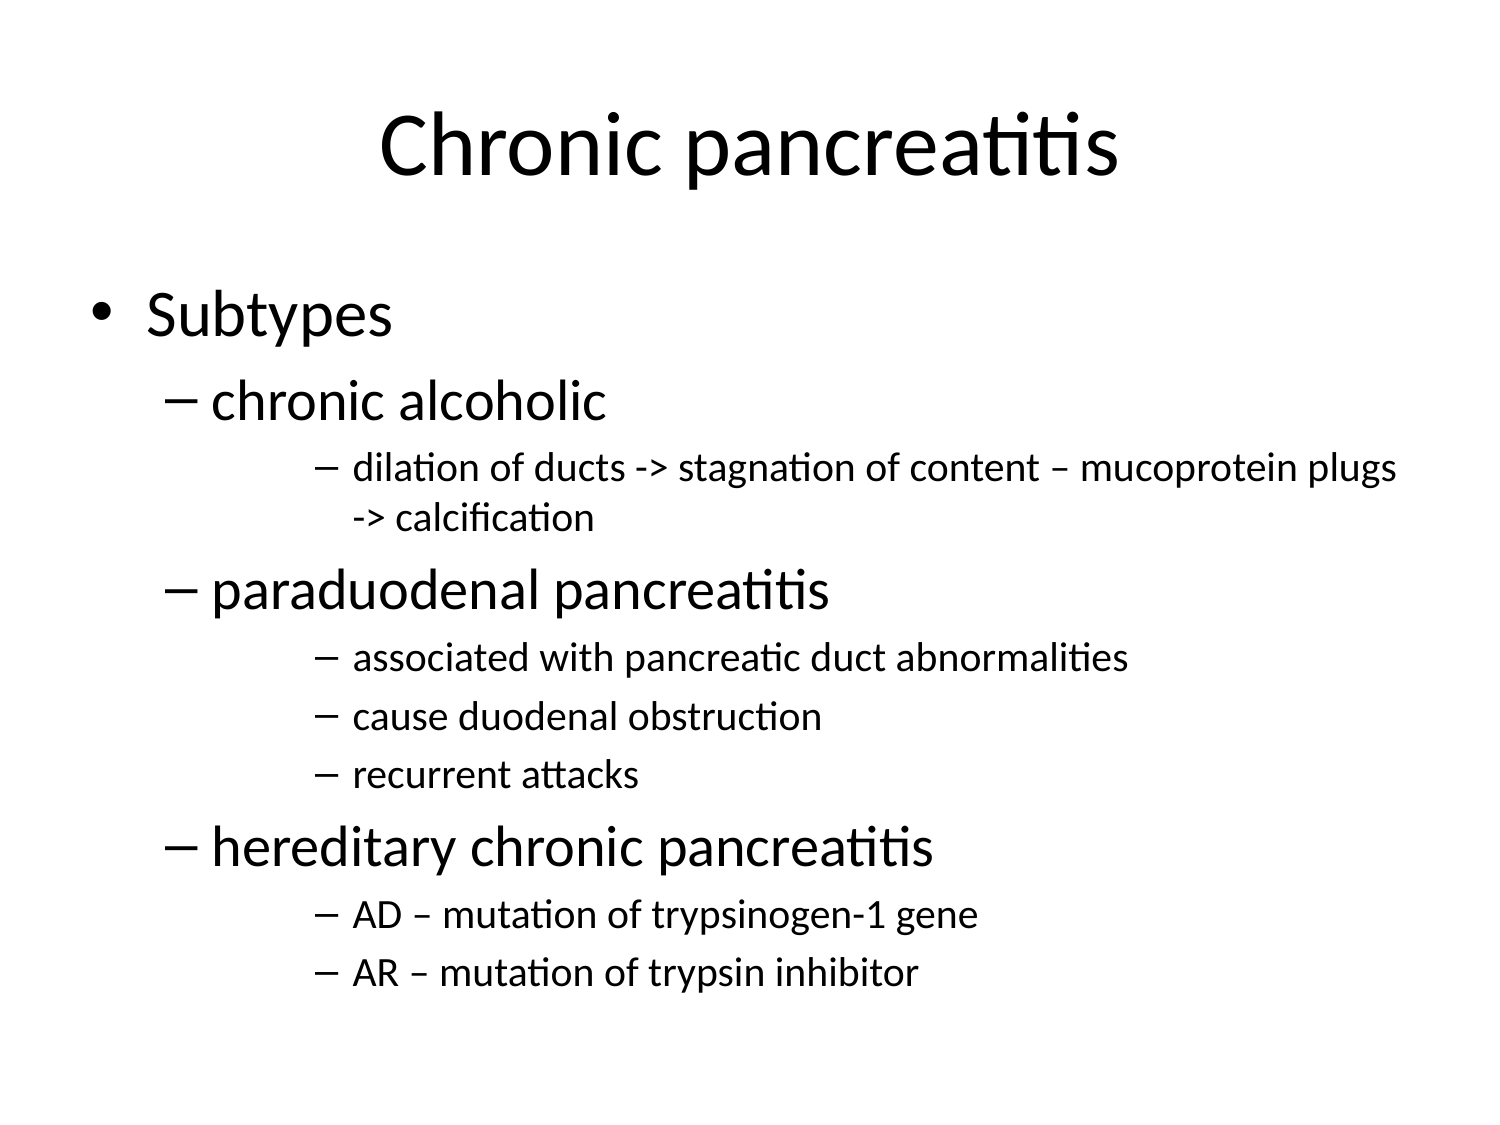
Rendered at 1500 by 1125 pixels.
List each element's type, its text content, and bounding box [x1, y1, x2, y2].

title Chronic pancreatitis [75, 45, 1425, 233]
list Subtypes chronic alcoholic dilation of ducts -> stagnation of content – mucoprotein plugs -> calcification paraduodenal pancreatitis associated with pancreatic duct abnormalities cause duodenal obstruction recurrent attacks hereditary chronic pancreatitis AD – mutation of trypsinogen-1 gene AR – mutation of trypsin inhibitor [75, 262, 1425, 1005]
